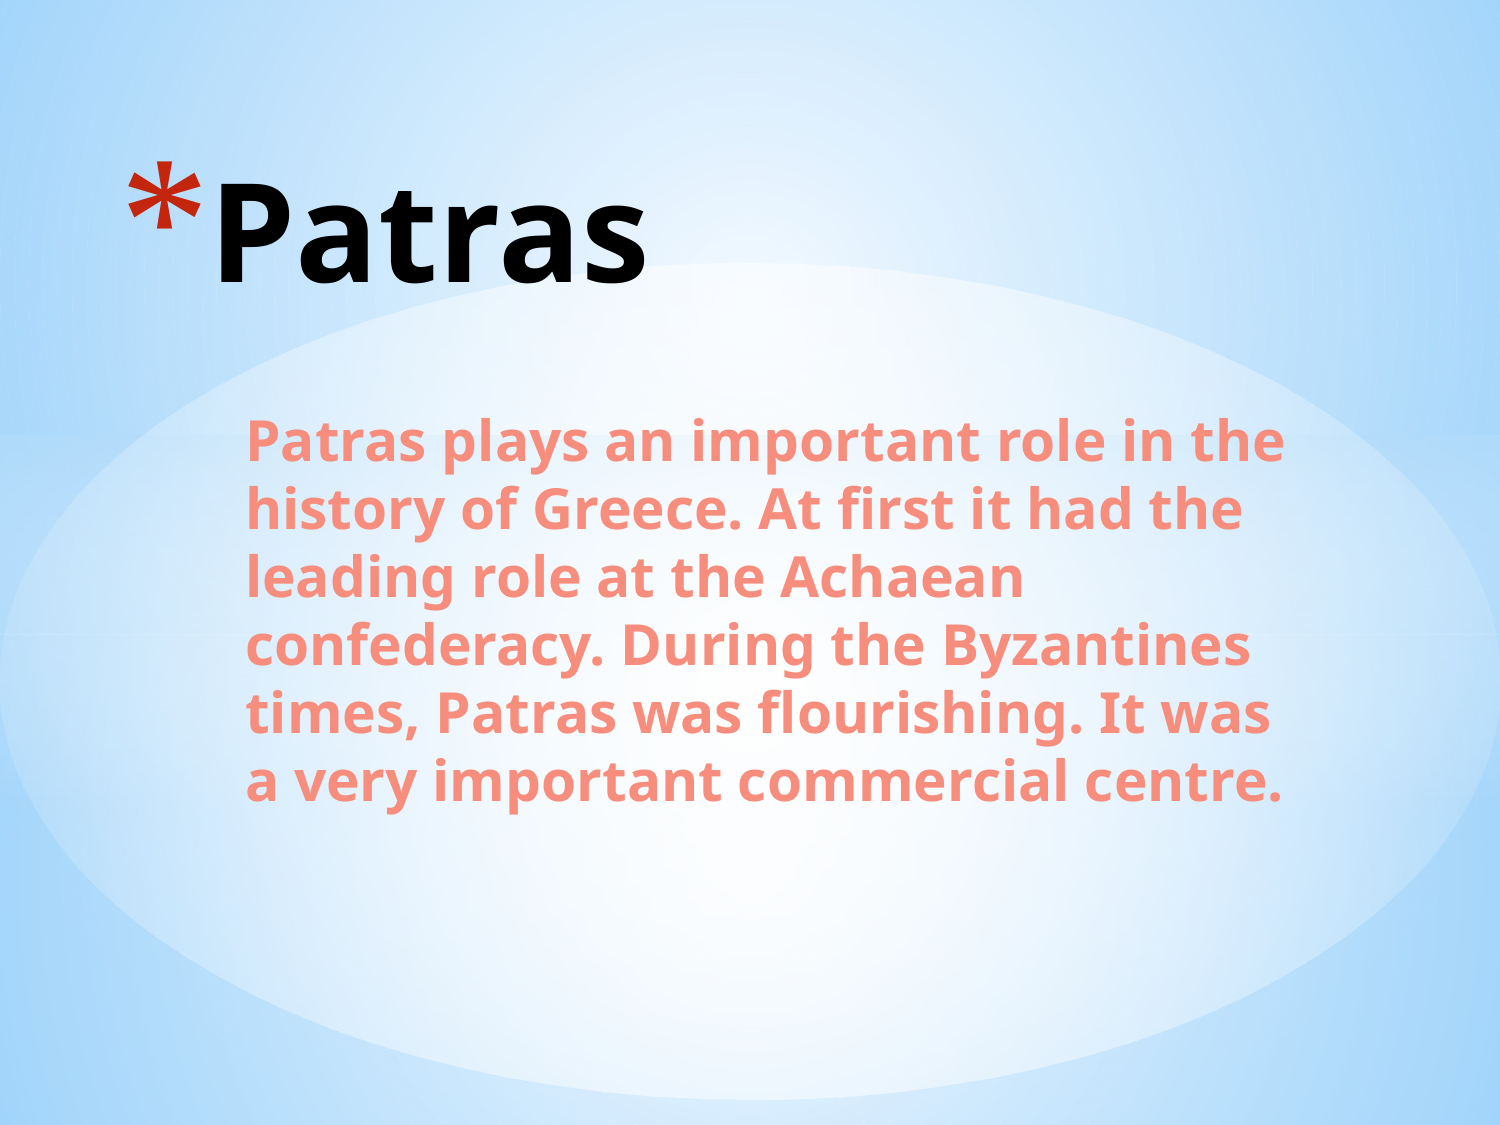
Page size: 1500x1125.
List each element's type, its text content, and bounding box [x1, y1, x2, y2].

title Patras [76, 137, 1352, 379]
subtitle Patras plays an important role in the history of Greece. At first it had the leading role at the Achaean confederacy. During the Byzantines times, Patras was flourishing. It was a very important commercial centre. [230, 397, 1317, 823]
